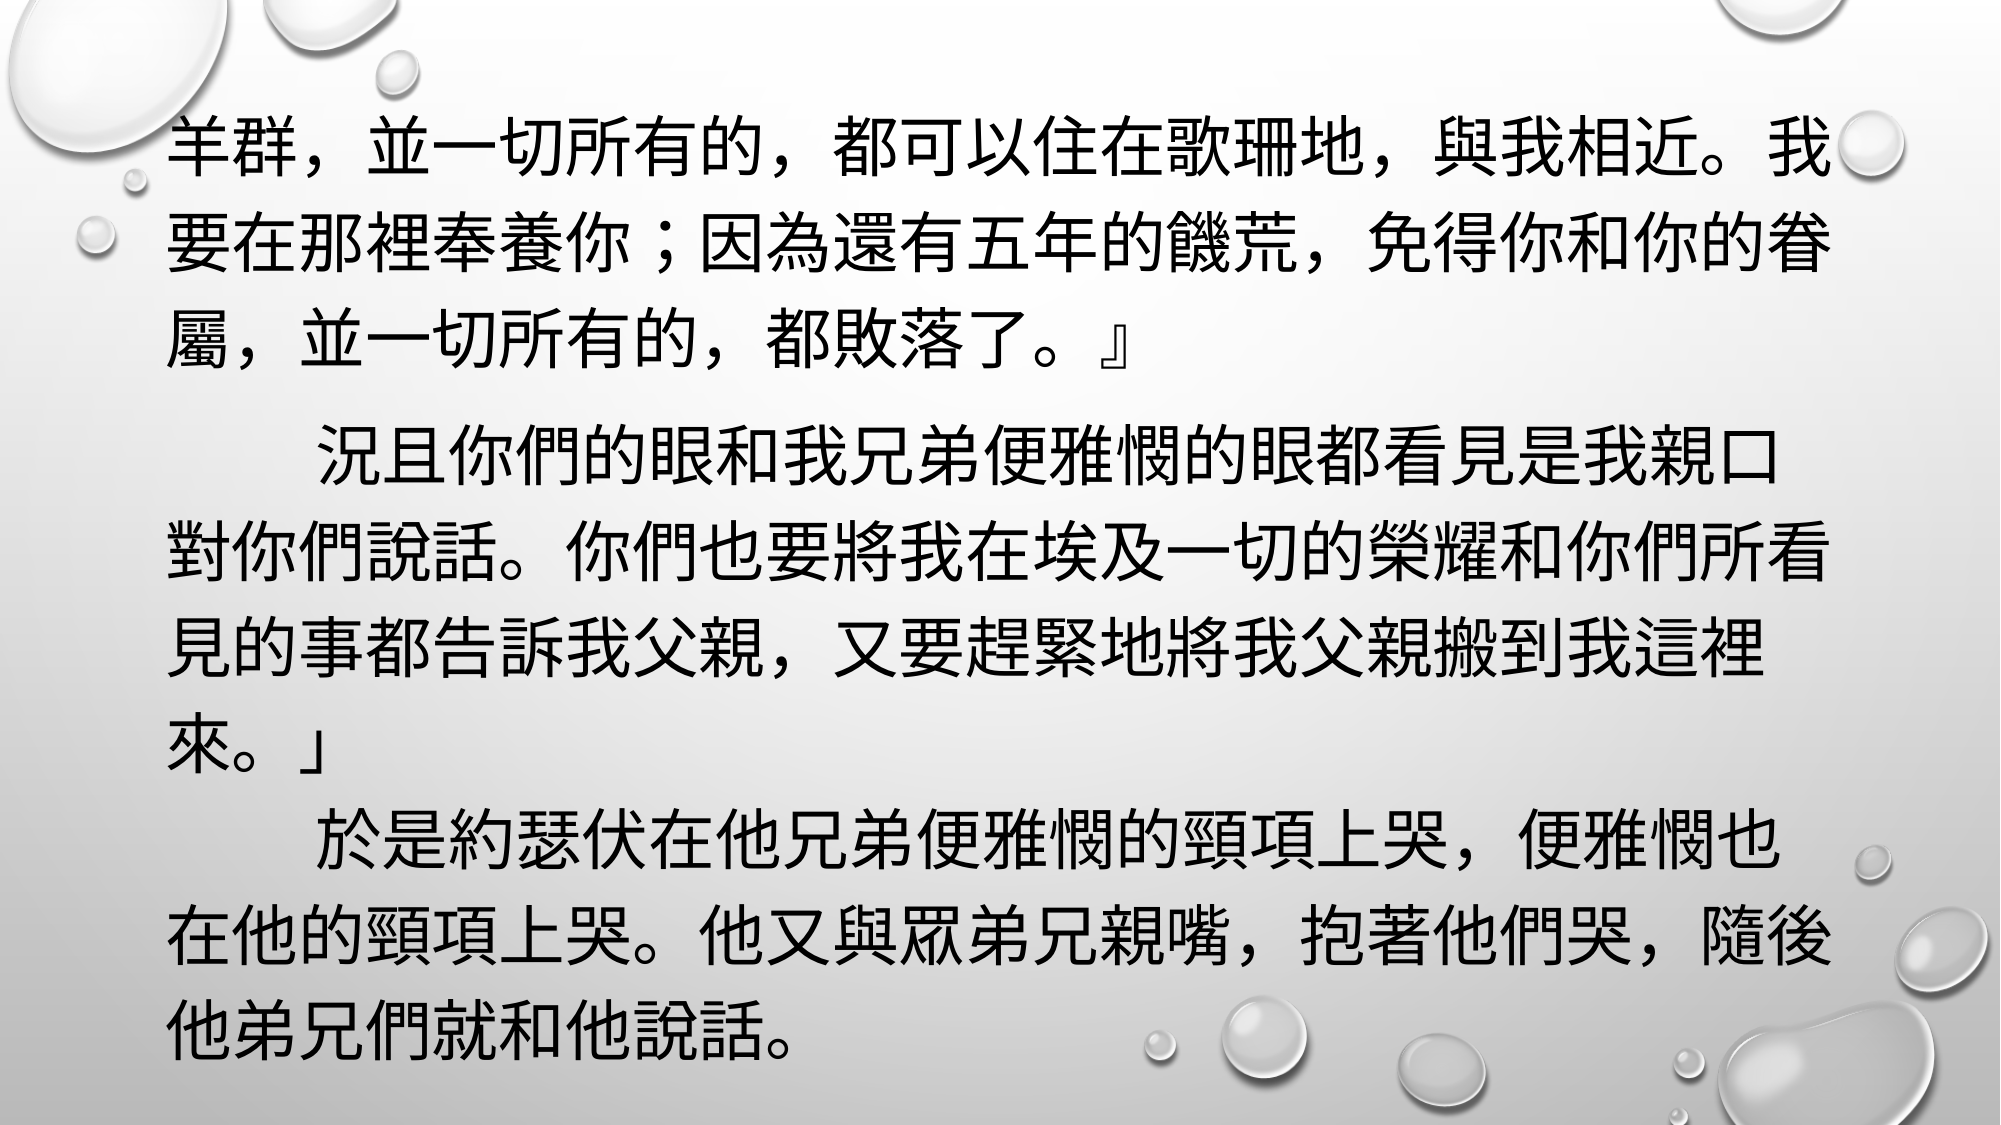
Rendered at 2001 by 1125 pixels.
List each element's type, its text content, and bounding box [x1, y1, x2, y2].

list 羊群，並一切所有的，都可以住在歌珊地，與我相近。我要在那裡奉養你；因為還有五年的饑荒，免得你和你的眷屬，並一切所有的，都敗落了。』 況且你們的眼和我兄弟便雅憫的眼都看見是我親口對你們說話。你們也要將我在埃及一切的榮耀和你們所看見的事都告訴我父親，又要趕緊地將我父親搬到我這裡來。」 於是約瑟伏在他兄弟便雅憫的頸項上哭，便雅憫也在他的頸項上哭。他又與眾弟兄親嘴，抱著他們哭，隨後他弟兄們就和他說話。 [149, 81, 1850, 1077]
picture [0, 0, 2000, 1125]
